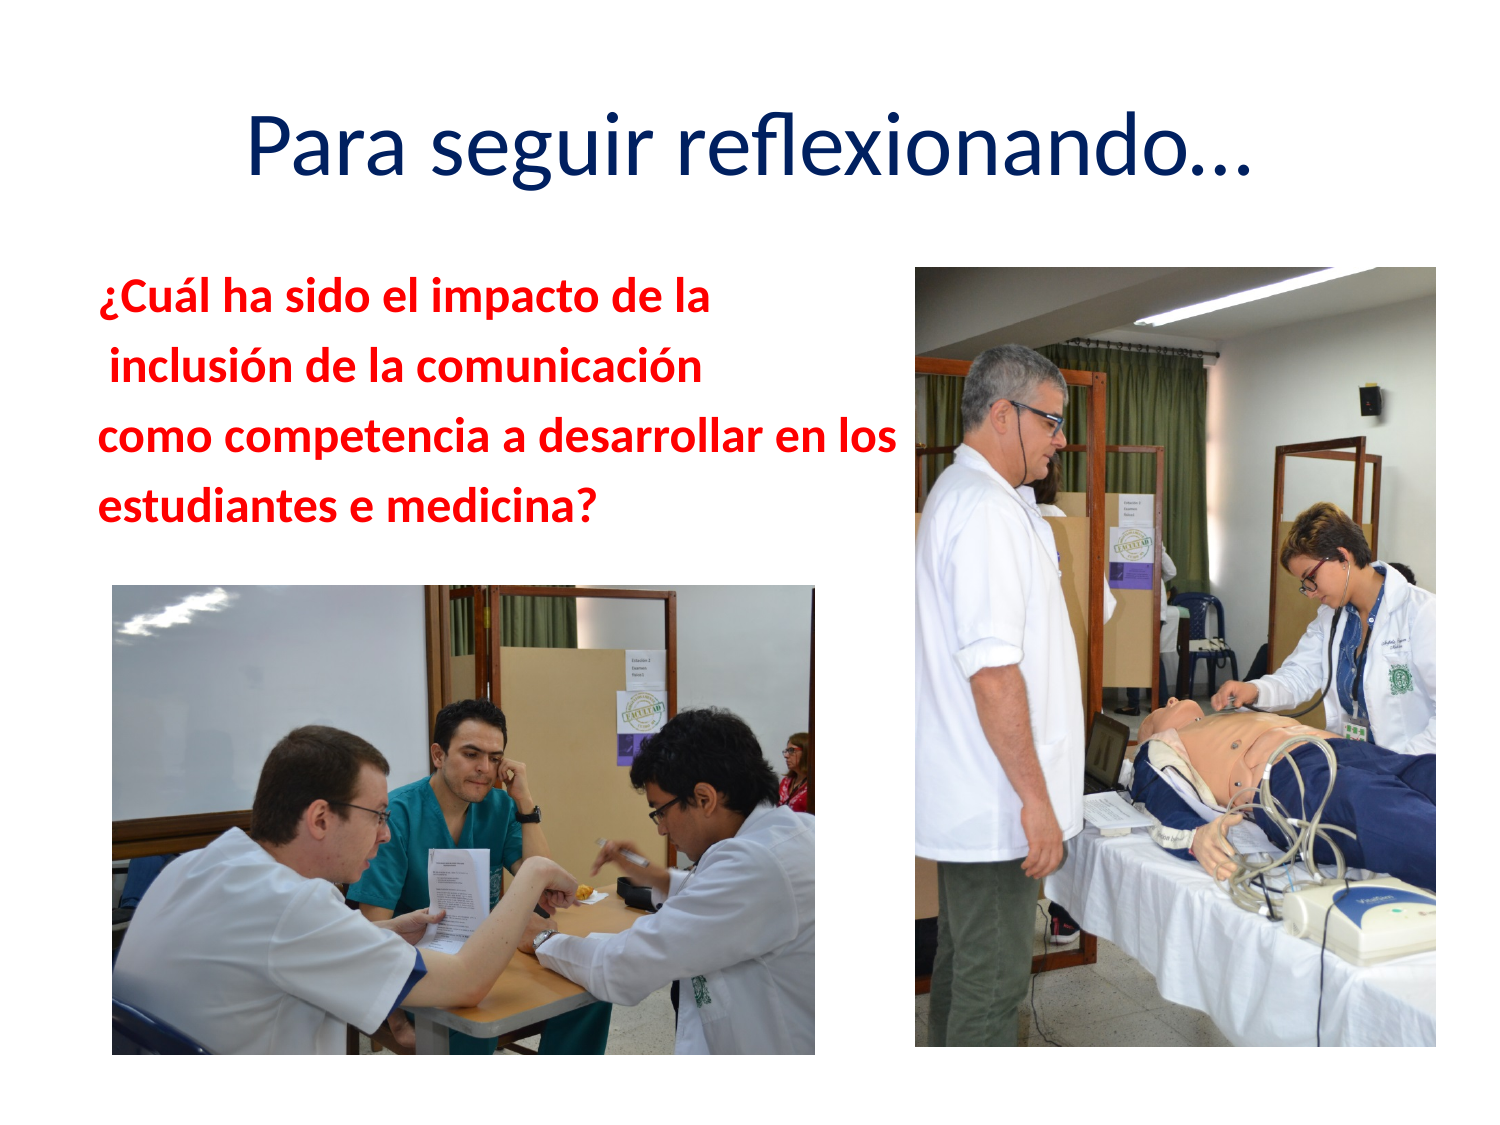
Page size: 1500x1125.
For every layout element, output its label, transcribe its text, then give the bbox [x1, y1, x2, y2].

list ¿Cuál ha sido el impacto de la inclusión de la comunicación como competencia a desarrollar en los estudiantes e medicina? [82, 255, 1433, 999]
title Para seguir reflexionando… [74, 44, 1426, 233]
picture [915, 266, 1436, 1048]
picture [111, 585, 816, 1055]
